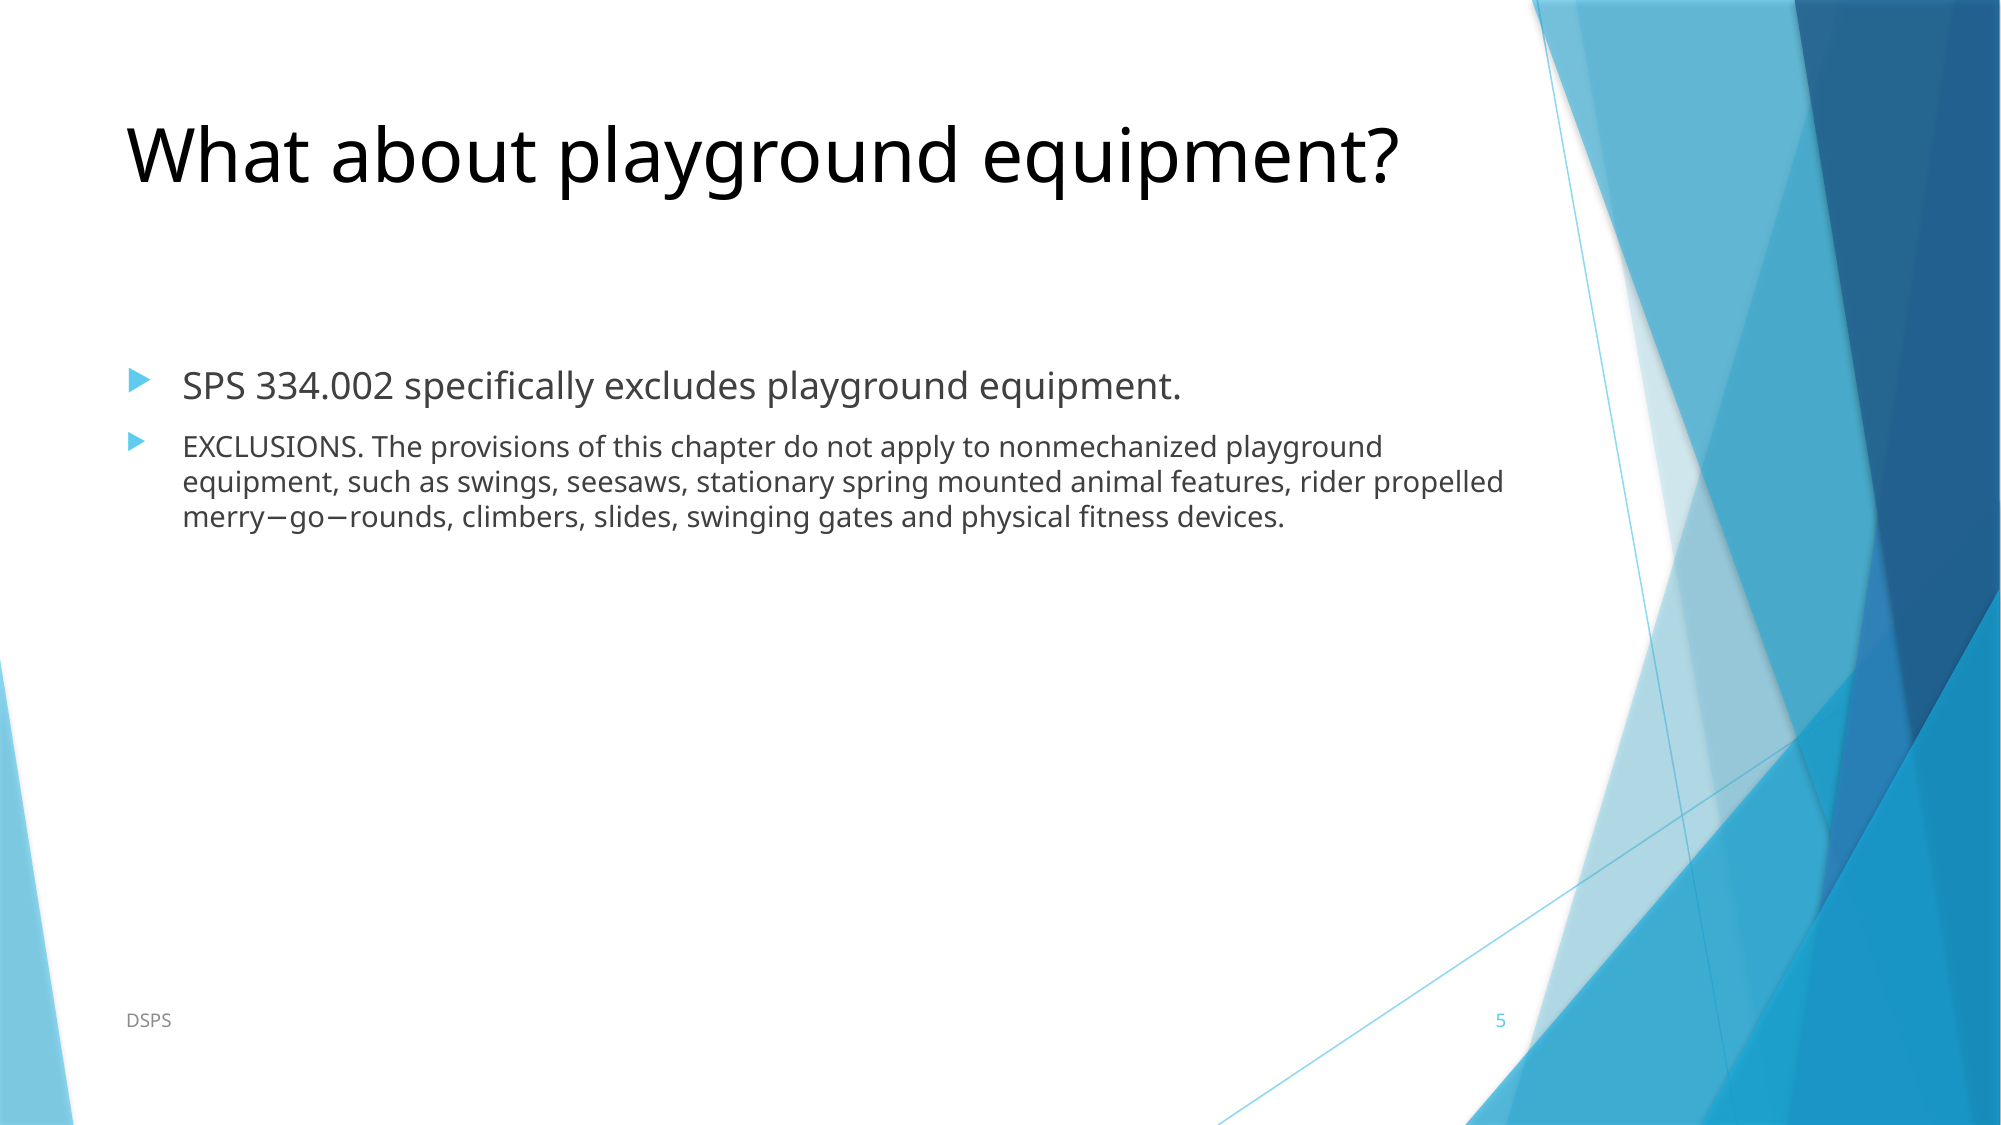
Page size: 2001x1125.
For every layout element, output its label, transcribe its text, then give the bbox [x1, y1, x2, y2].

footer DSPS [111, 991, 1145, 1051]
list SPS 334.002 specifically excludes playground equipment. EXCLUSIONS. The provisions of this chapter do not apply to nonmechanized playground equipment, such as swings, seesaws, stationary spring mounted animal features, rider propelled merry−go−rounds, climbers, slides, swinging gates and physical fitness devices. [111, 354, 1522, 992]
title What about playground equipment? [111, 99, 1522, 317]
slide_number 5 [1409, 991, 1522, 1051]
